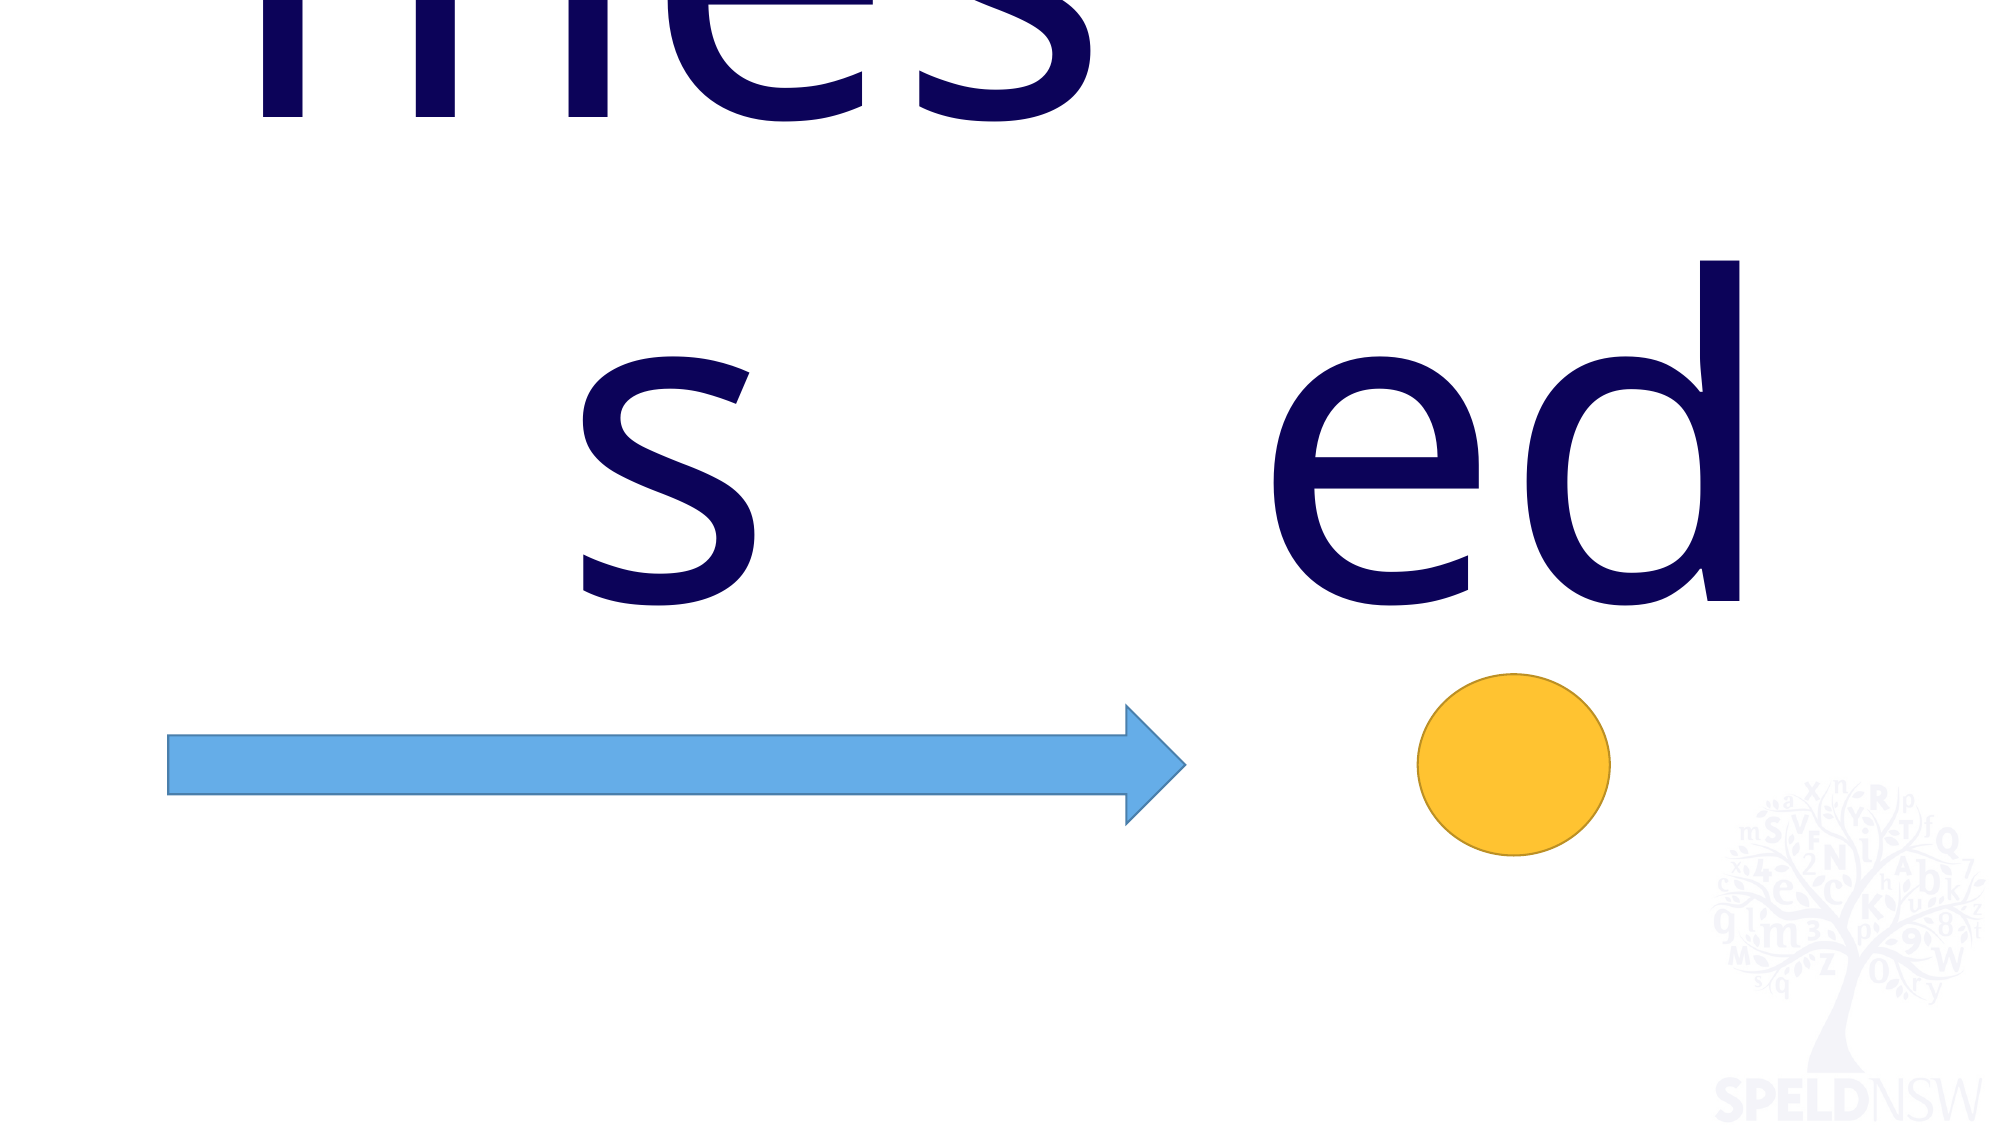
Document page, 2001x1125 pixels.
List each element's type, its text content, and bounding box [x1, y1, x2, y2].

text_box [1416, 706, 1611, 857]
text_box ed [1166, 314, 1861, 706]
title mess [103, 314, 1166, 706]
text_box [167, 703, 1187, 827]
